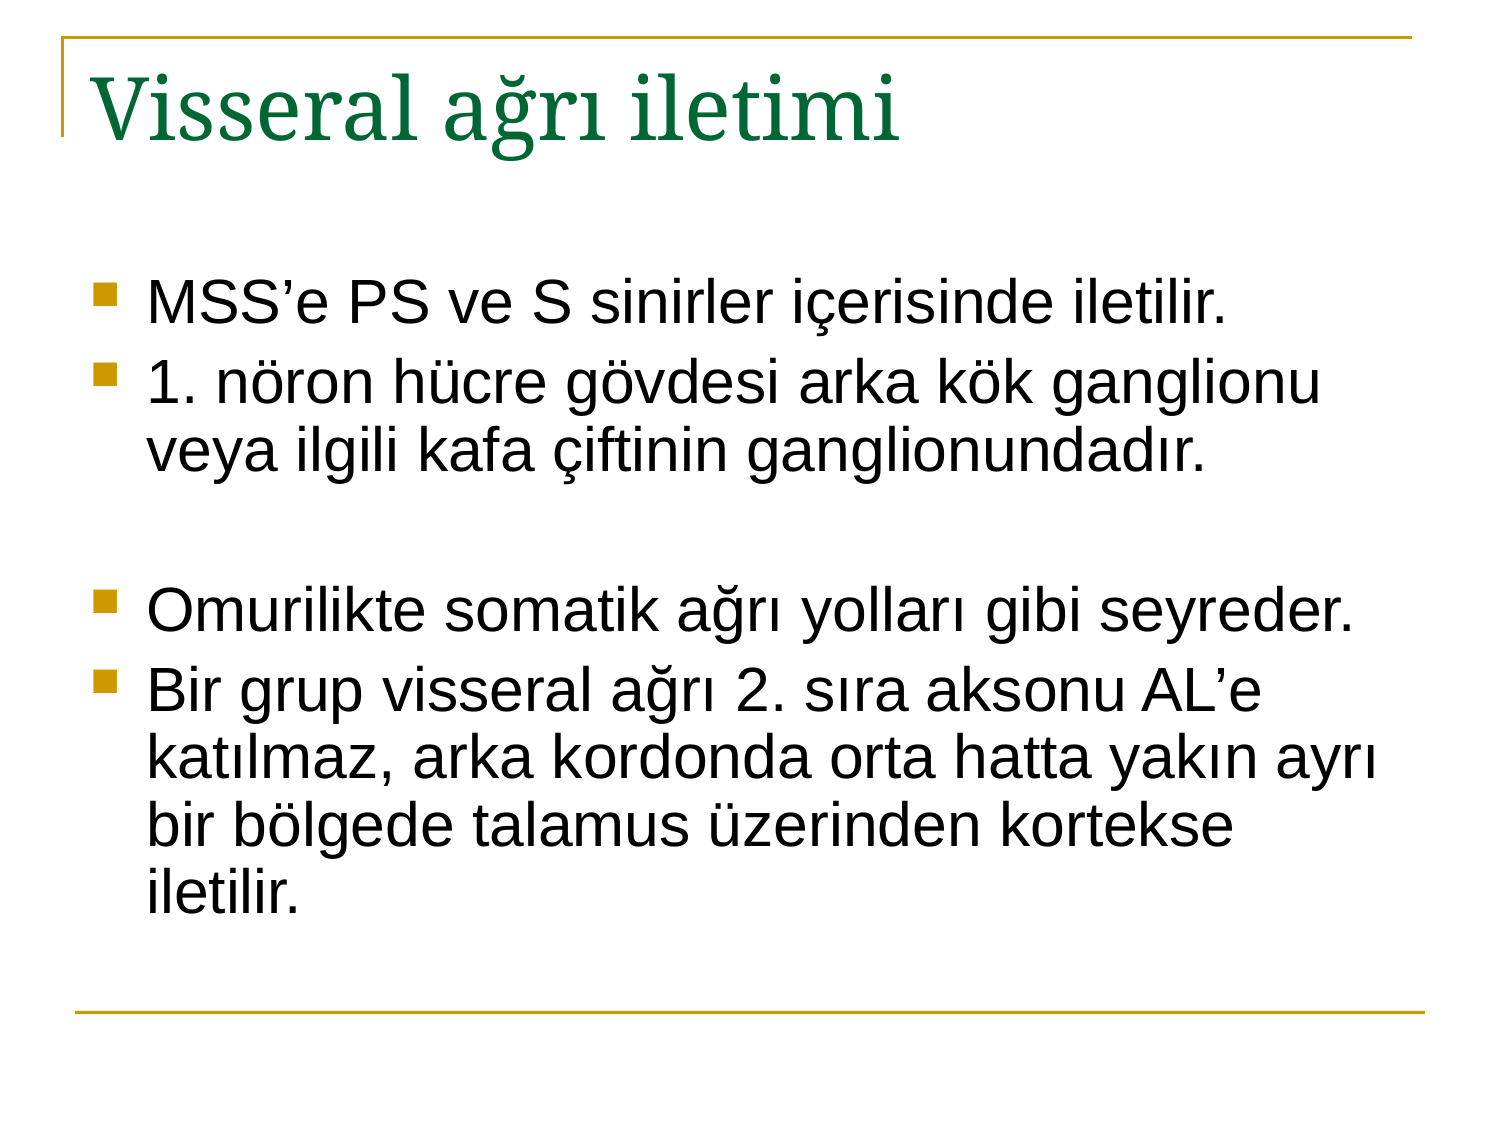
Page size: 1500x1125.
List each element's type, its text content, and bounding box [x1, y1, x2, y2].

list MSS’e PS ve S sinirler içerisinde iletilir. 1. nöron hücre gövdesi arka kök ganglionu veya ilgili kafa çiftinin ganglionundadır. Omurilikte somatik ağrı yolları gibi seyreder. Bir grup visseral ağrı 2. sıra aksonu AL’e katılmaz, arka kordonda orta hatta yakın ayrı bir bölgede talamus üzerinden kortekse iletilir. [74, 262, 1426, 1006]
title Visseral ağrı iletimi [74, 45, 1426, 233]
